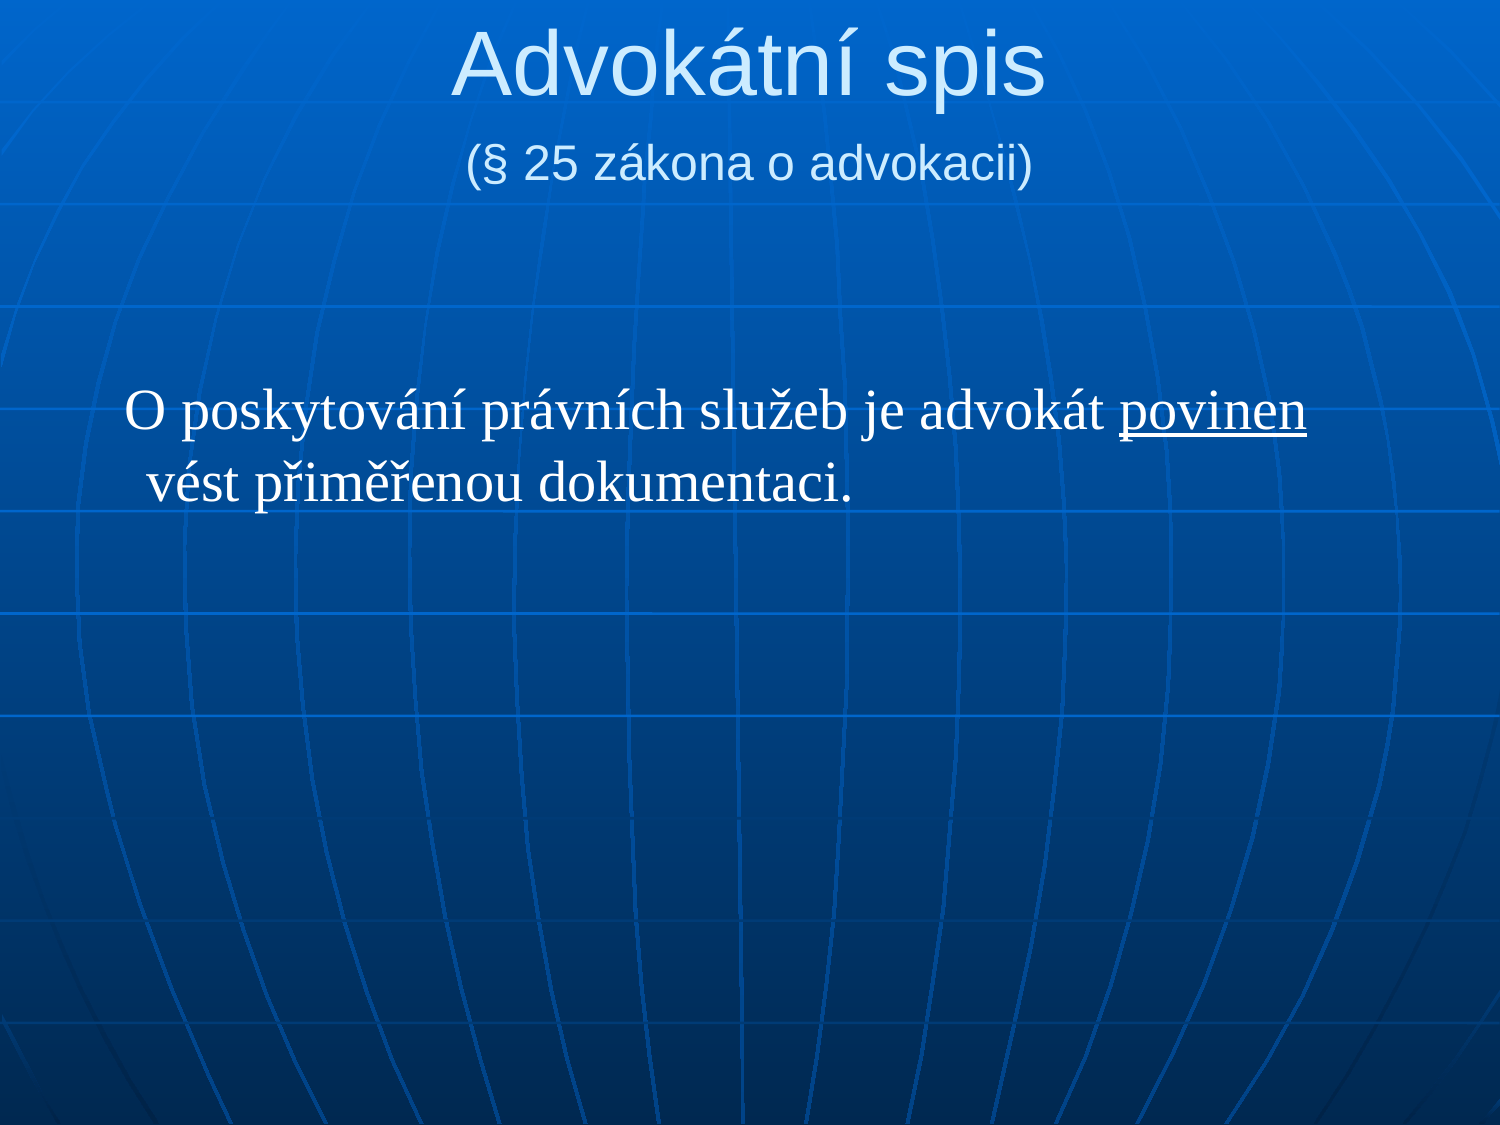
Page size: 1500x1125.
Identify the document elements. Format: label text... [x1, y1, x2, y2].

title Advokátní spis (§ 25 zákona o advokacii) [75, 45, 1425, 233]
list O poskytování právních služeb je advokát povinen vést přiměřenou dokumentaci. [75, 262, 1425, 1006]
